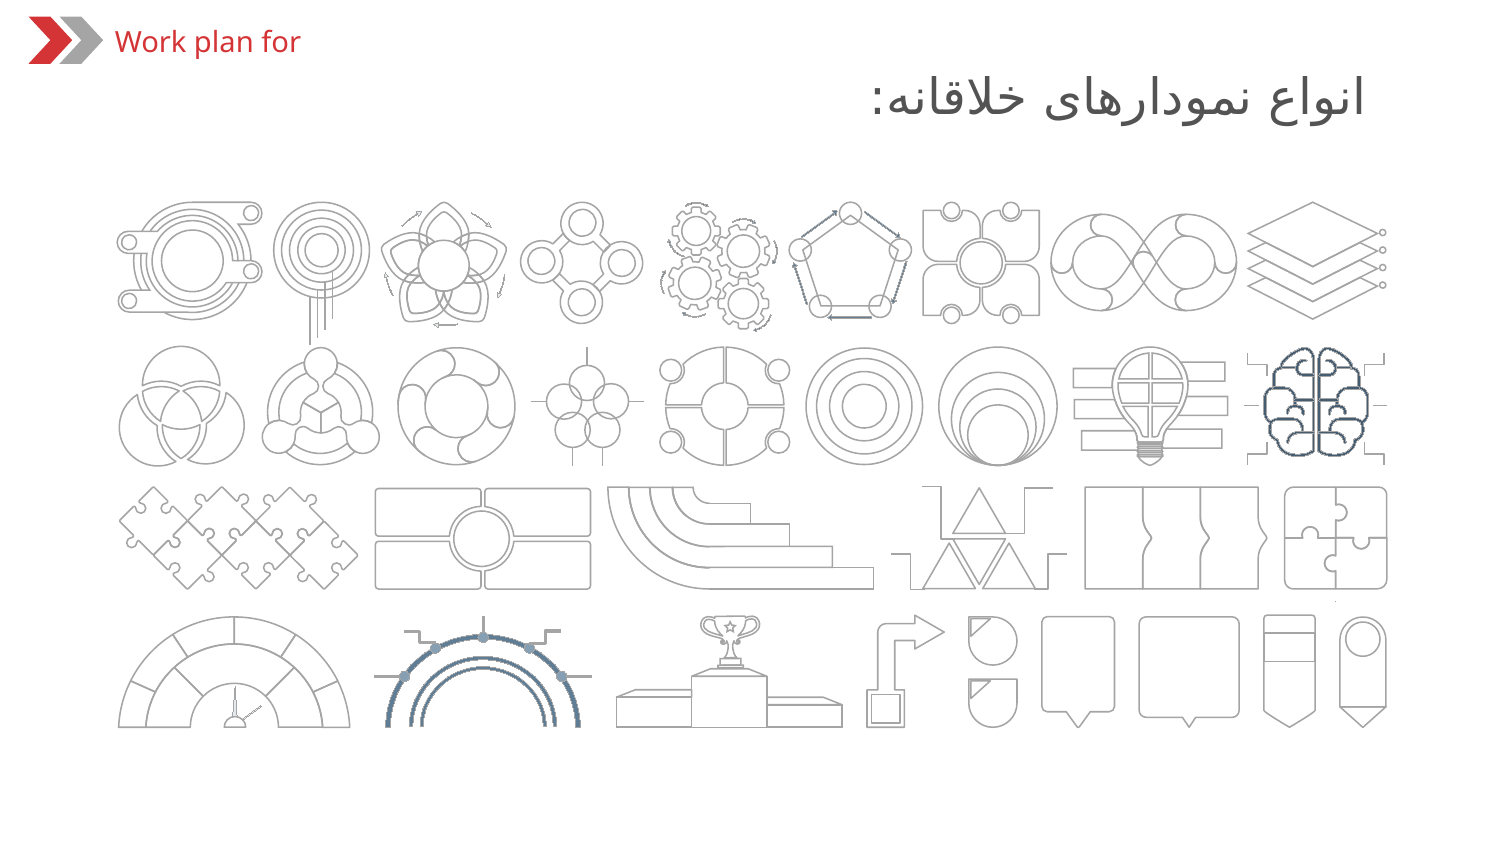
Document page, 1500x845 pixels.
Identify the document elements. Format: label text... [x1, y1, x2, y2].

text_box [938, 347, 1058, 466]
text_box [968, 616, 1017, 666]
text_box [866, 615, 945, 728]
text_box [1139, 616, 1240, 728]
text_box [518, 202, 649, 324]
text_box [1050, 214, 1237, 311]
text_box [789, 202, 912, 321]
text_box انواع نمودارهای خلاقانه: [117, 49, 1382, 129]
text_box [1263, 615, 1316, 728]
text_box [1073, 347, 1228, 466]
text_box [273, 202, 370, 345]
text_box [659, 347, 790, 466]
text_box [616, 616, 843, 728]
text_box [117, 202, 263, 330]
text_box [607, 486, 874, 589]
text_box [660, 202, 778, 332]
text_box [374, 616, 592, 728]
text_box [260, 347, 382, 465]
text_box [923, 202, 1040, 324]
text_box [397, 347, 515, 465]
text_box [1084, 486, 1268, 589]
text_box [119, 486, 358, 589]
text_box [119, 346, 245, 467]
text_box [118, 616, 350, 728]
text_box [1248, 202, 1387, 319]
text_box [375, 488, 591, 589]
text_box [968, 679, 1017, 728]
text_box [1243, 347, 1388, 466]
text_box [891, 486, 1068, 590]
text_box [1041, 616, 1115, 728]
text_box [380, 202, 507, 336]
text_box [1339, 616, 1386, 728]
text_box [1284, 486, 1387, 589]
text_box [806, 347, 923, 465]
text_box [531, 346, 644, 466]
